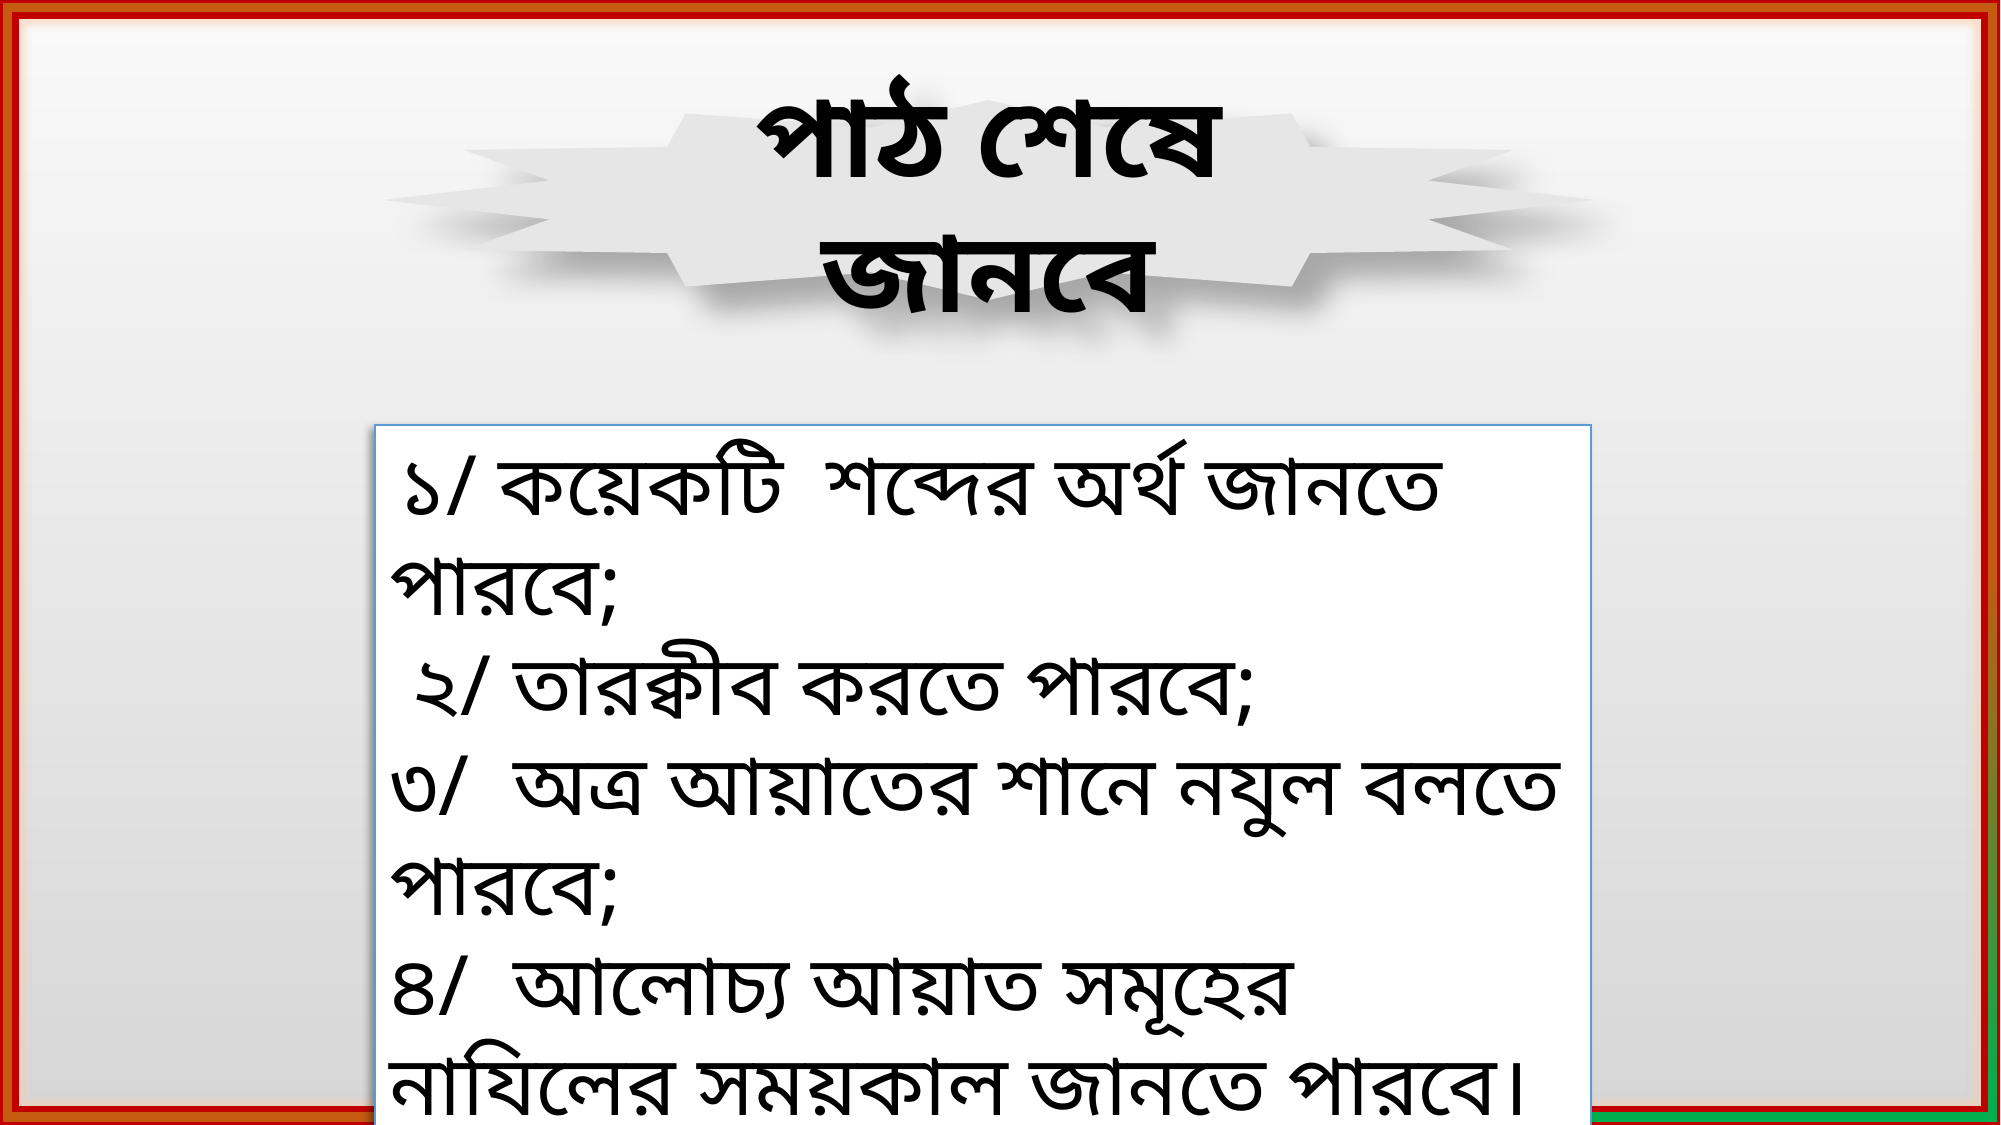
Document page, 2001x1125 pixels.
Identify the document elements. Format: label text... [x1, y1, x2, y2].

text_box পাঠ শেষে জানবে [382, 98, 1596, 302]
text_box ১/ কয়েকটি শব্দের অর্থ জানতে পারবে; ২/ তারক্বীব করতে পারবে; ৩/ অত্র আয়াতের শানে নযুল বলতে পারবে; ৪/ আলোচ্য আয়াত সমূহের নাযিলের সময়কাল জানতে পারবে। [374, 424, 1592, 1125]
